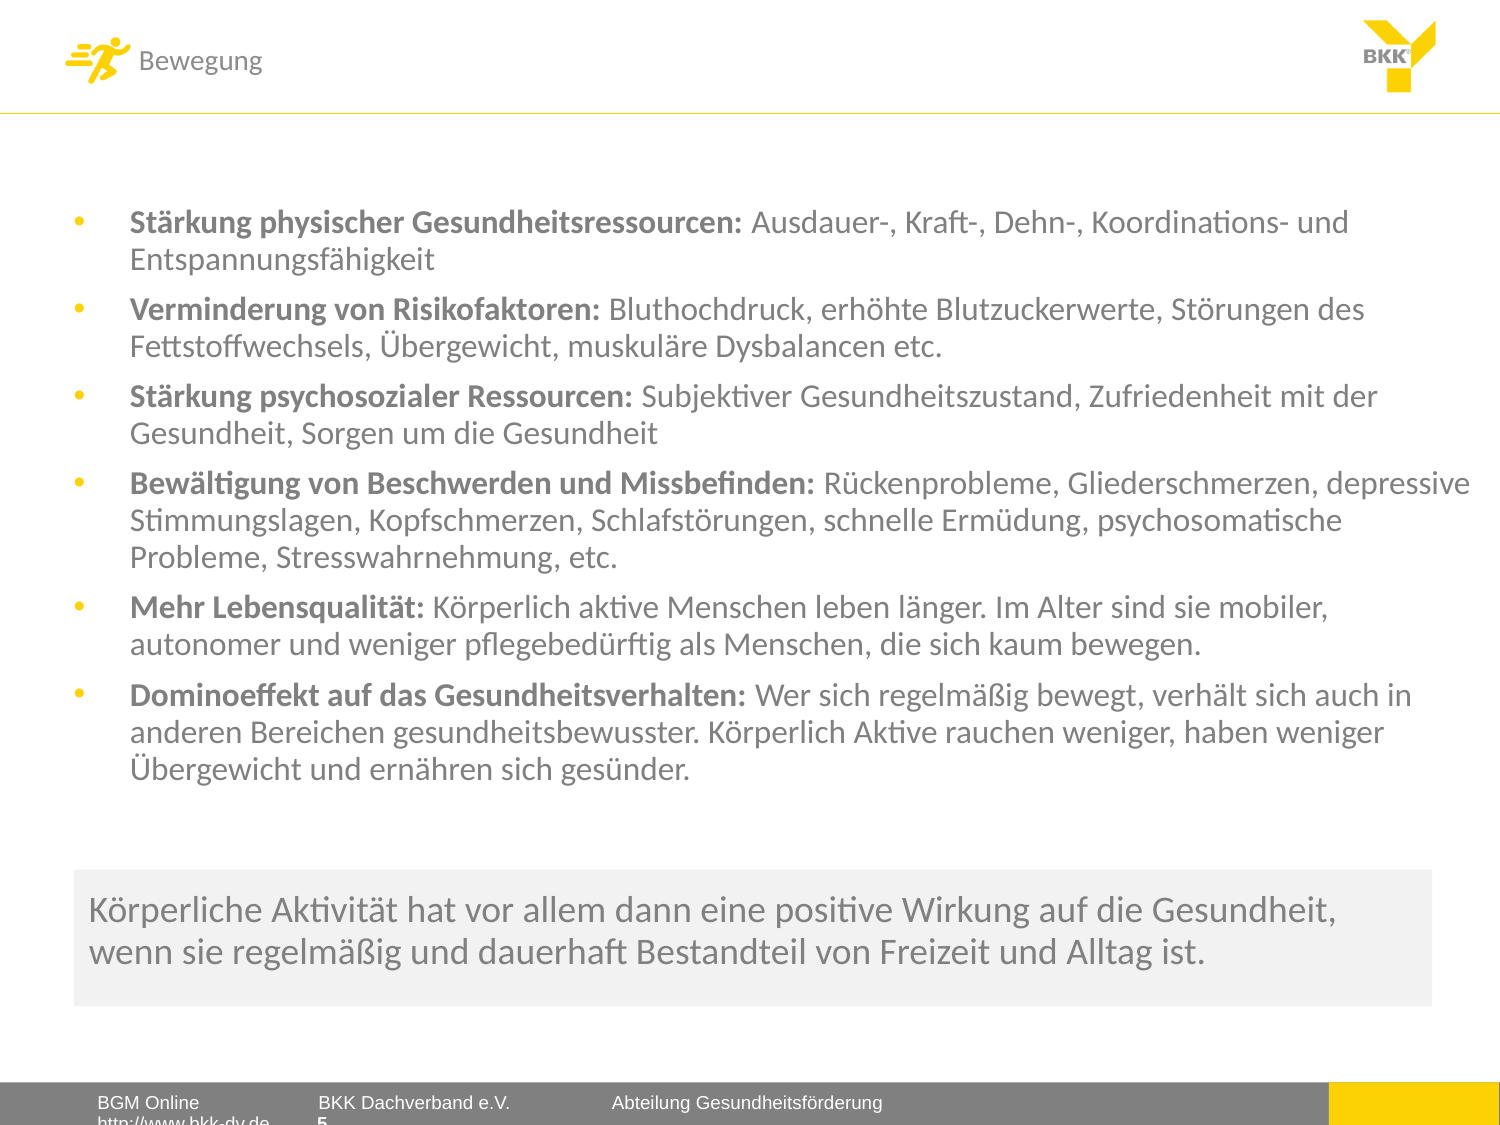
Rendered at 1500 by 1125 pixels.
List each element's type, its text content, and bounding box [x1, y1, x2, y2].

text_box Stärkung physischer Gesundheitsressourcen: Ausdauer-, Kraft-, Dehn-, Koordinations- und Entspannungsfähigkeit Verminderung von Risikofaktoren: Bluthochdruck, erhöhte Blutzuckerwerte, Störungen des Fettstoffwechsels, Übergewicht, muskuläre Dysbalancen etc. Stärkung psychosozialer Ressourcen: Subjektiver Gesundheitszustand, Zufriedenheit mit der Gesundheit, Sorgen um die Gesundheit Bewältigung von Beschwerden und Missbefinden: Rückenprobleme, Gliederschmerzen, depressive Stimmungslagen, Kopfschmerzen, Schlafstörungen, schnelle Ermüdung, psychosomatische Probleme, Stresswahrnehmung, etc. Mehr Lebensqualität: Körperlich aktive Menschen leben länger. Im Alter sind sie mobiler, autonomer und weniger pflegebedürftig als Menschen, die sich kaum bewegen. Dominoeffekt auf das Gesundheitsverhalten: Wer sich regelmäßig bewegt, verhält sich auch in anderen Bereichen gesundheitsbewusster. Körperlich Aktive rauchen weniger, haben weniger Übergewicht und ernähren sich gesünder. [58, 196, 1500, 823]
picture [1361, 19, 1436, 93]
text_box Körperliche Aktivität hat vor allem dann eine positive Wirkung auf die Gesundheit, wenn sie regelmäßig und dauerhaft Bestandteil von Freizeit und Alltag ist. [73, 869, 1433, 1007]
picture [64, 36, 131, 86]
